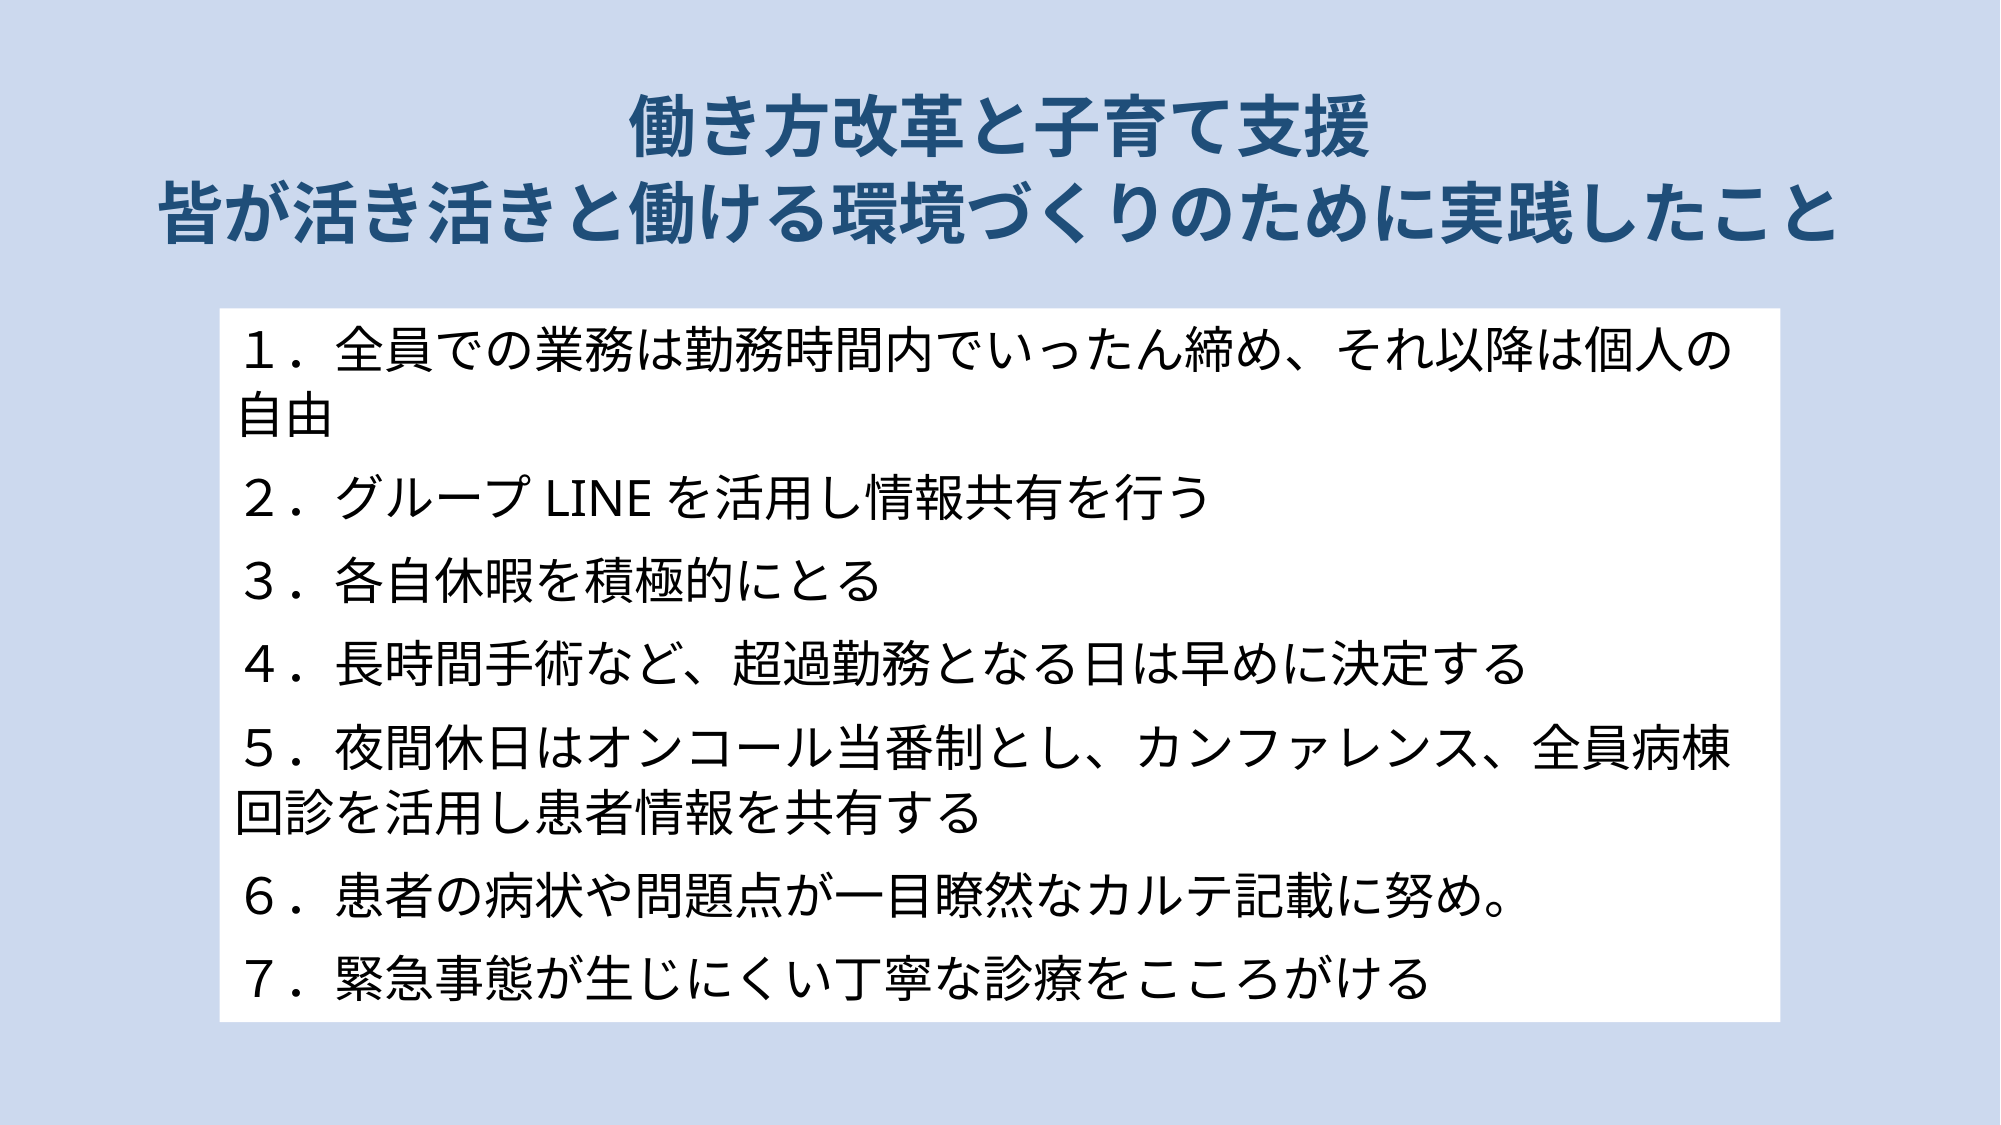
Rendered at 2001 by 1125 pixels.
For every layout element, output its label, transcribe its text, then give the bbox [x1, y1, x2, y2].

title 働き方改革と子育て支援 皆が活き活きと働ける環境づくりのために実践したこと [137, 59, 1863, 278]
list １．全員での業務は勤務時間内でいったん締め、それ以降は個人の自由 ２．グループLINEを活用し情報共有を行う ３．各自休暇を積極的にとる ４．長時間手術など、超過勤務となる日は早めに決定する ５．夜間休日はオンコール当番制とし、カンファレンス、全員病棟回診を活用し患者情報を共有する ６．患者の病状や問題点が一目瞭然なカルテ記載に努め。 ７．緊急事態が生じにくい丁寧な診療をこころがける [219, 308, 1781, 1023]
